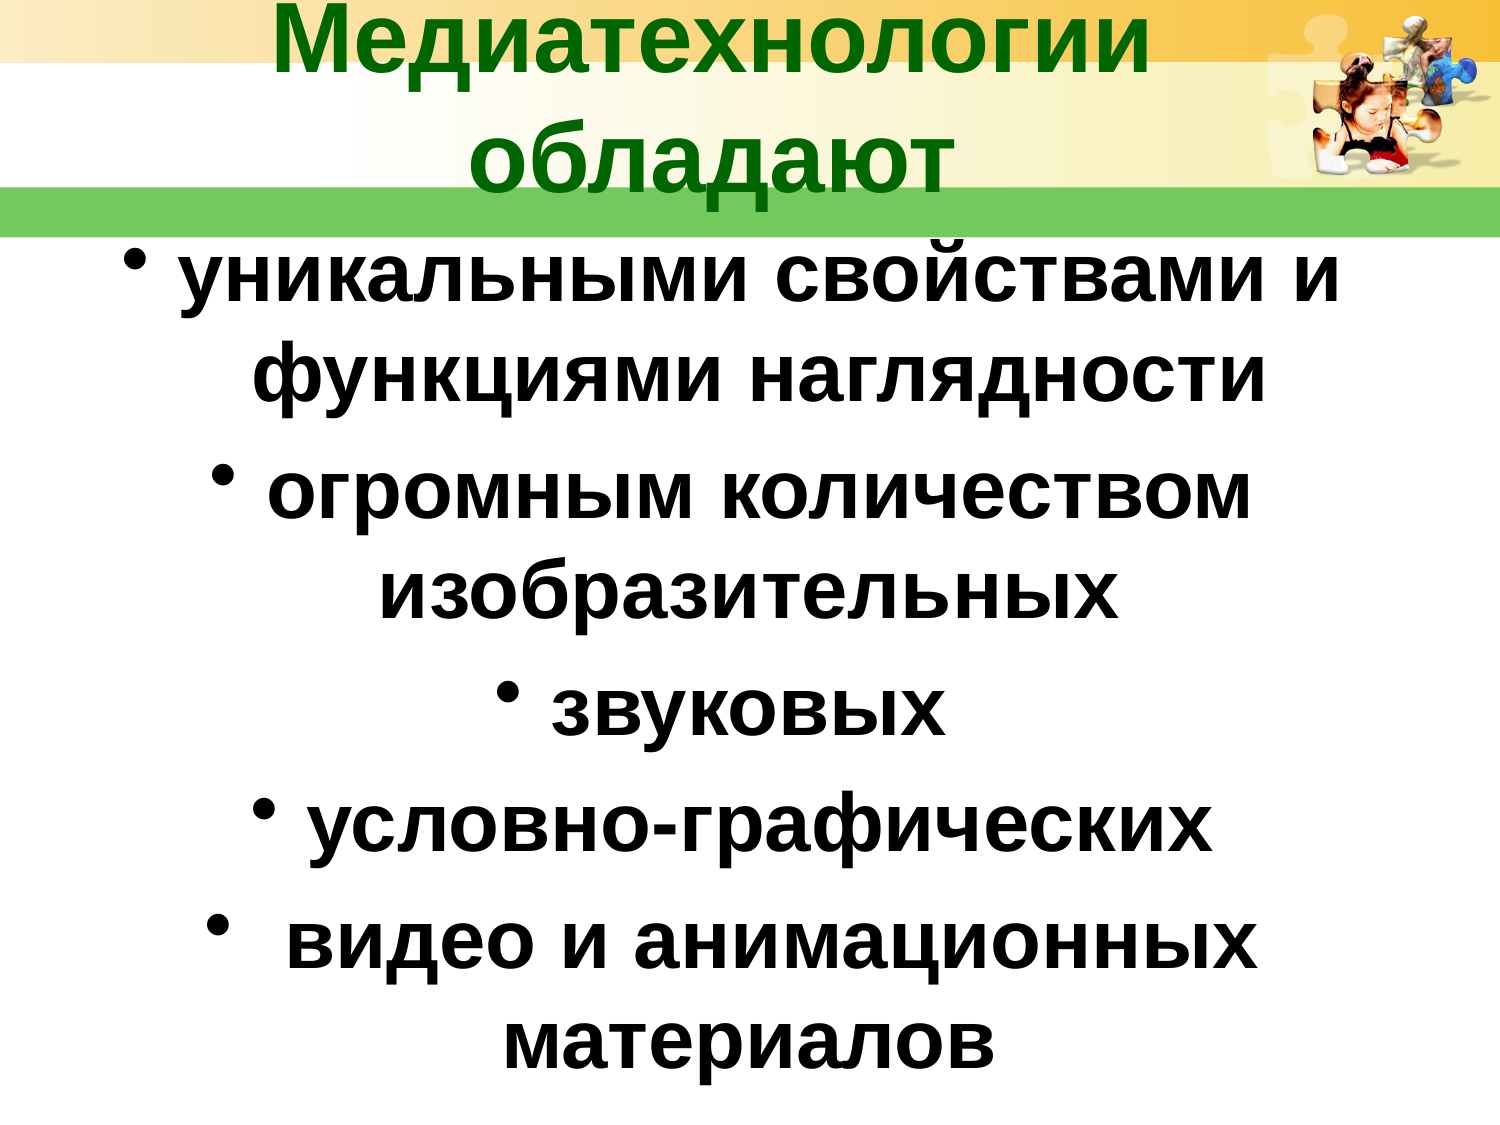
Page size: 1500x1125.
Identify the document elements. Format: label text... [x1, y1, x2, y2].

title Медиатехнологии обладают [0, 0, 1426, 186]
list уникальными свойствами и функциями наглядности огромным количеством изобразительных звуковых условно-графических видео и анимационных материалов [0, 210, 1466, 1125]
picture [1426, 12, 1493, 185]
